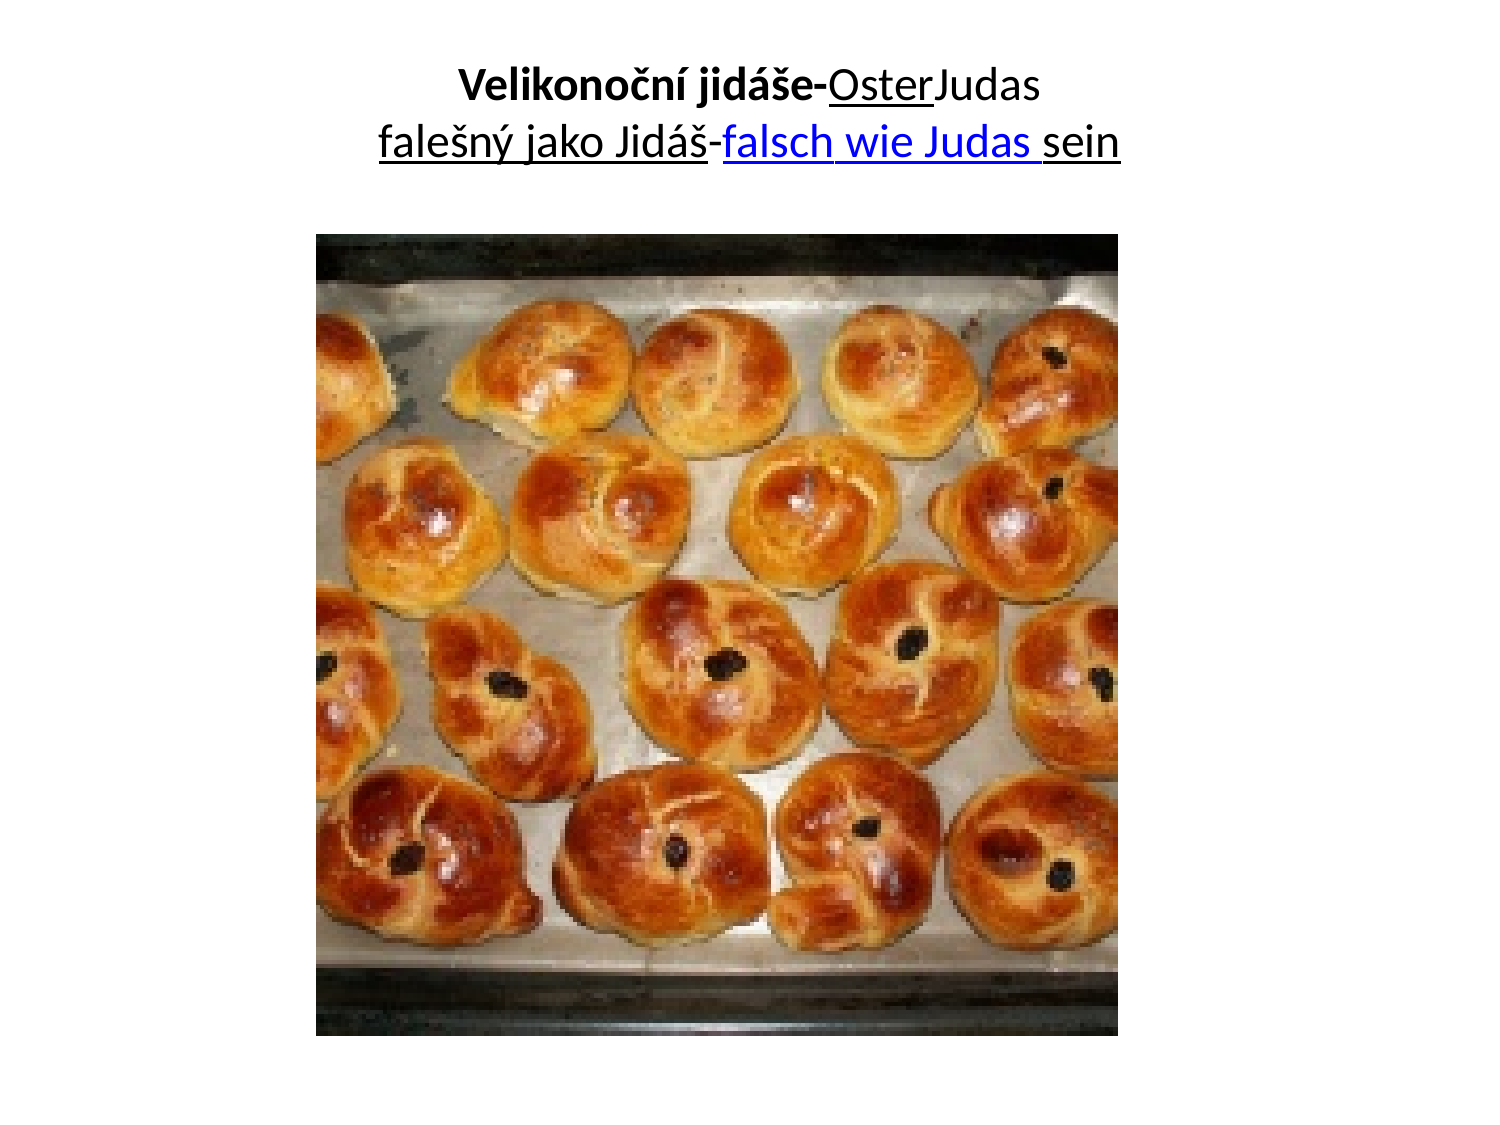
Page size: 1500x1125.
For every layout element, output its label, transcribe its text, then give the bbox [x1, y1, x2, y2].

title Velikonoční jidáše-OsterJudas falešný jako Jidáš-falsch wie Judas sein [75, 45, 1425, 233]
picture [316, 234, 1118, 1036]
